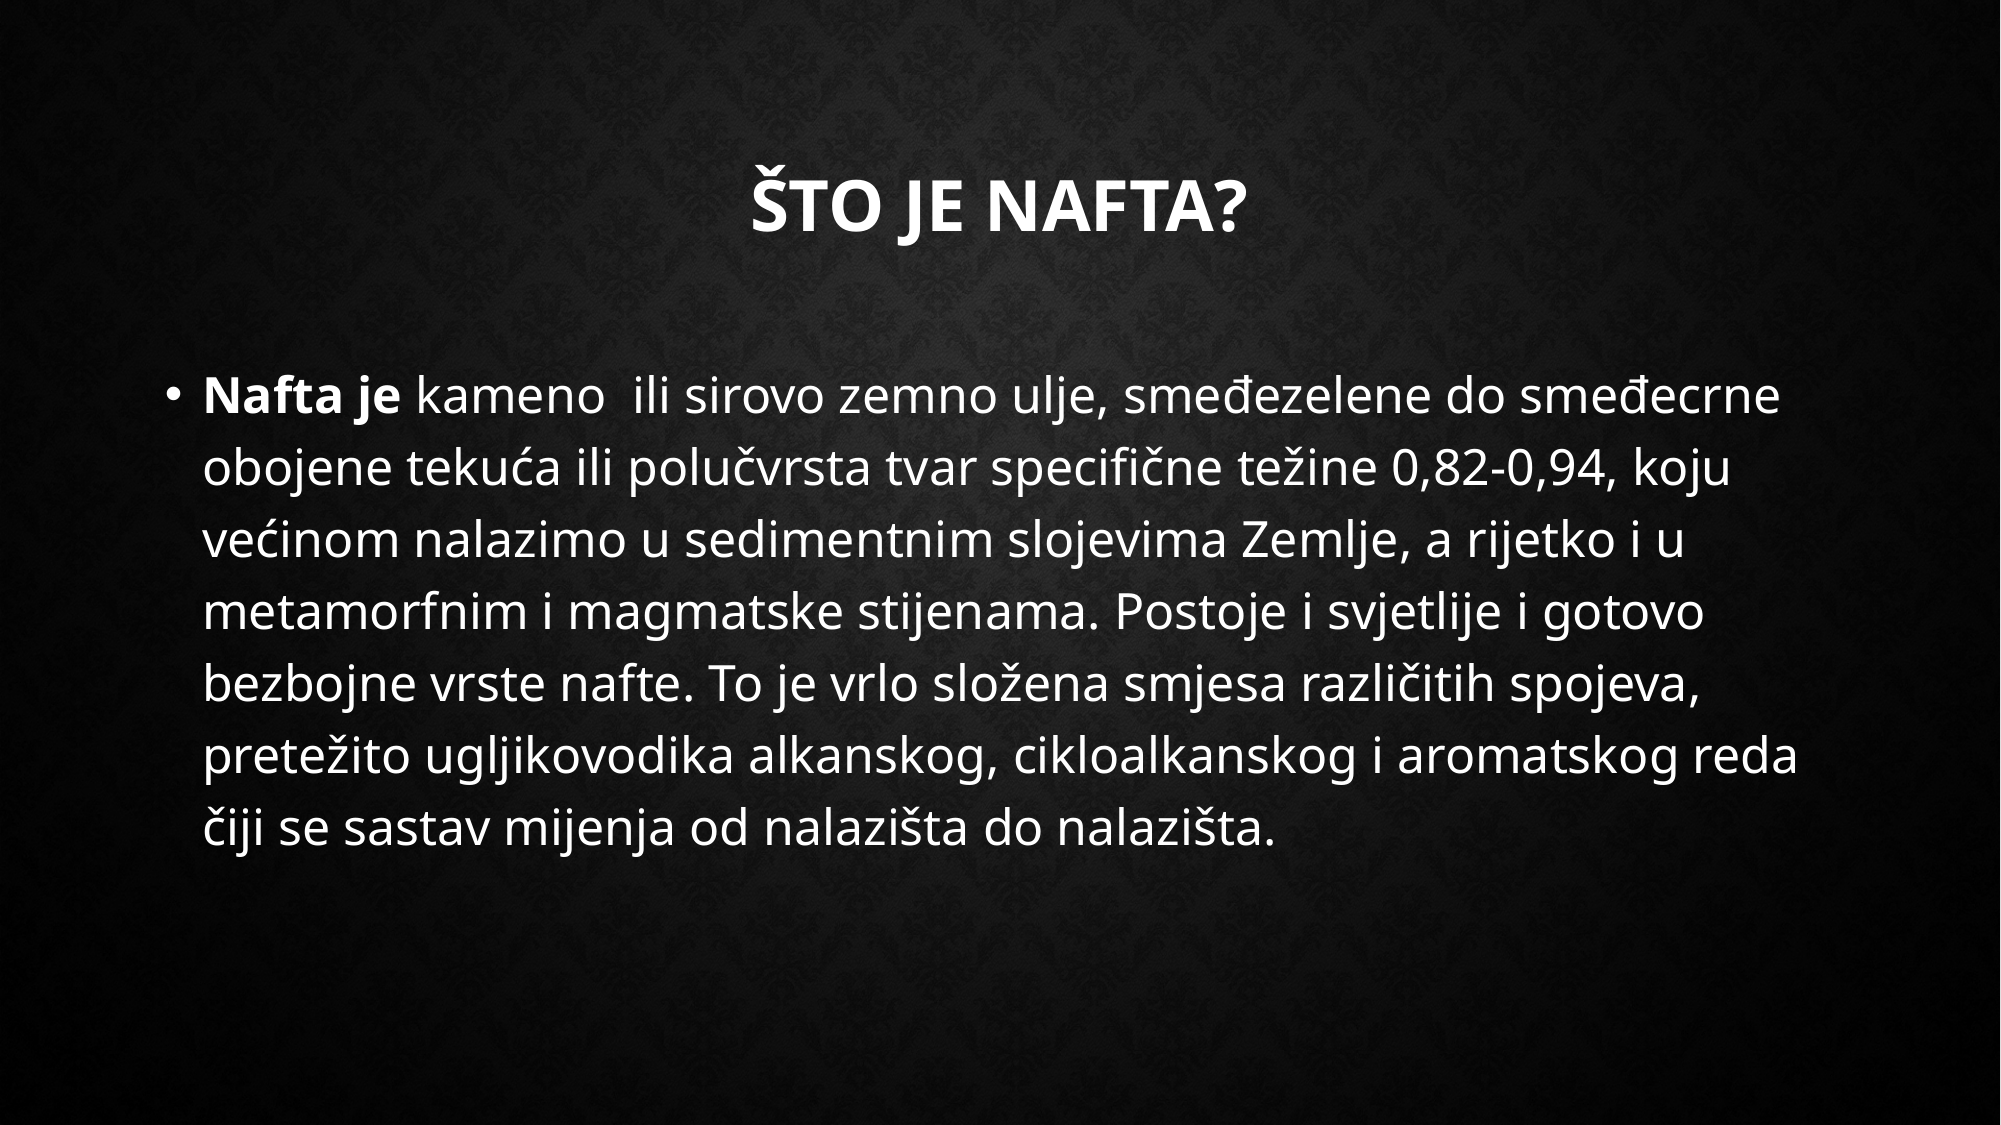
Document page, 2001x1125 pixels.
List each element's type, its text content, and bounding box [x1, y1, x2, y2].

list Nafta je kameno ili sirovo zemno ulje, smeđezelene do smeđecrne obojene tekuća ili polučvrsta tvar specifične težine 0,82-0,94, koju većinom nalazimo u sedimentnim slojevima Zemlje, a rijetko i u metamorfnim i magmatske stijenama. Postoje i svjetlije i gotovo bezbojne vrste nafte. To je vrlo složena smjesa različitih spojeva, pretežito ugljikovodika alkanskog, cikloalkanskog i aromatskog reda čiji se sastav mijenja od nalazišta do nalazišta. [149, 343, 1849, 950]
title Što je nafta? [149, 99, 1849, 318]
